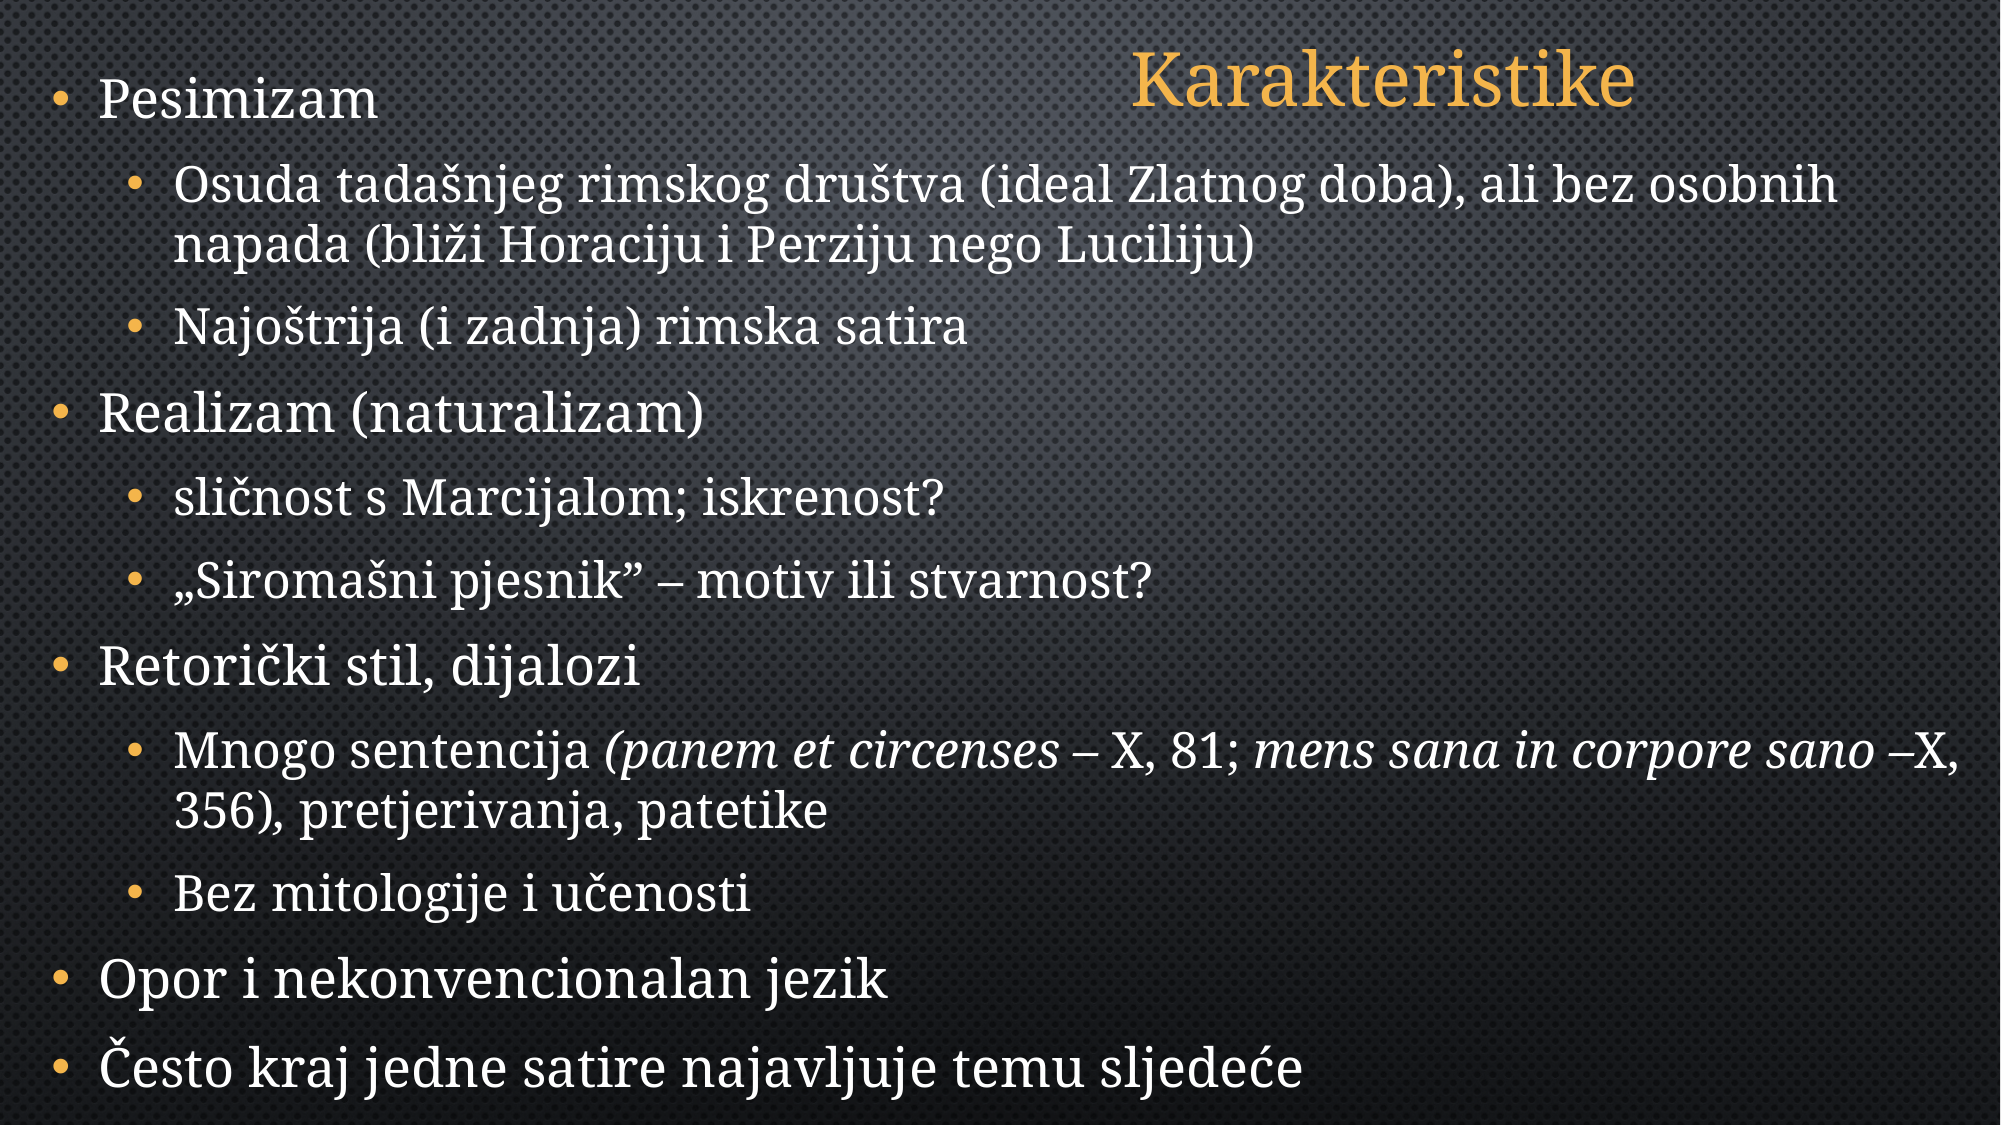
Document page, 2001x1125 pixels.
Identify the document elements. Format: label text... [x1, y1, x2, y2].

list Pesimizam Osuda tadašnjeg rimskog društva (ideal Zlatnog doba), ali bez osobnih napada (bliži Horaciju i Perziju nego Luciliju) Najoštrija (i zadnja) rimska satira Realizam (naturalizam) sličnost s Marcijalom; iskrenost? „Siromašni pjesnik” – motiv ili stvarnost? Retorički stil, dijalozi Mnogo sentencija (panem et circenses – X, 81; mens sana in corpore sano –X, 356), pretjerivanja, patetike Bez mitologije i učenosti Opor i nekonvencionalan jezik Često kraj jedne satire najavljuje temu sljedeće [36, 77, 1976, 1086]
title Karakteristike [1115, 0, 2000, 153]
